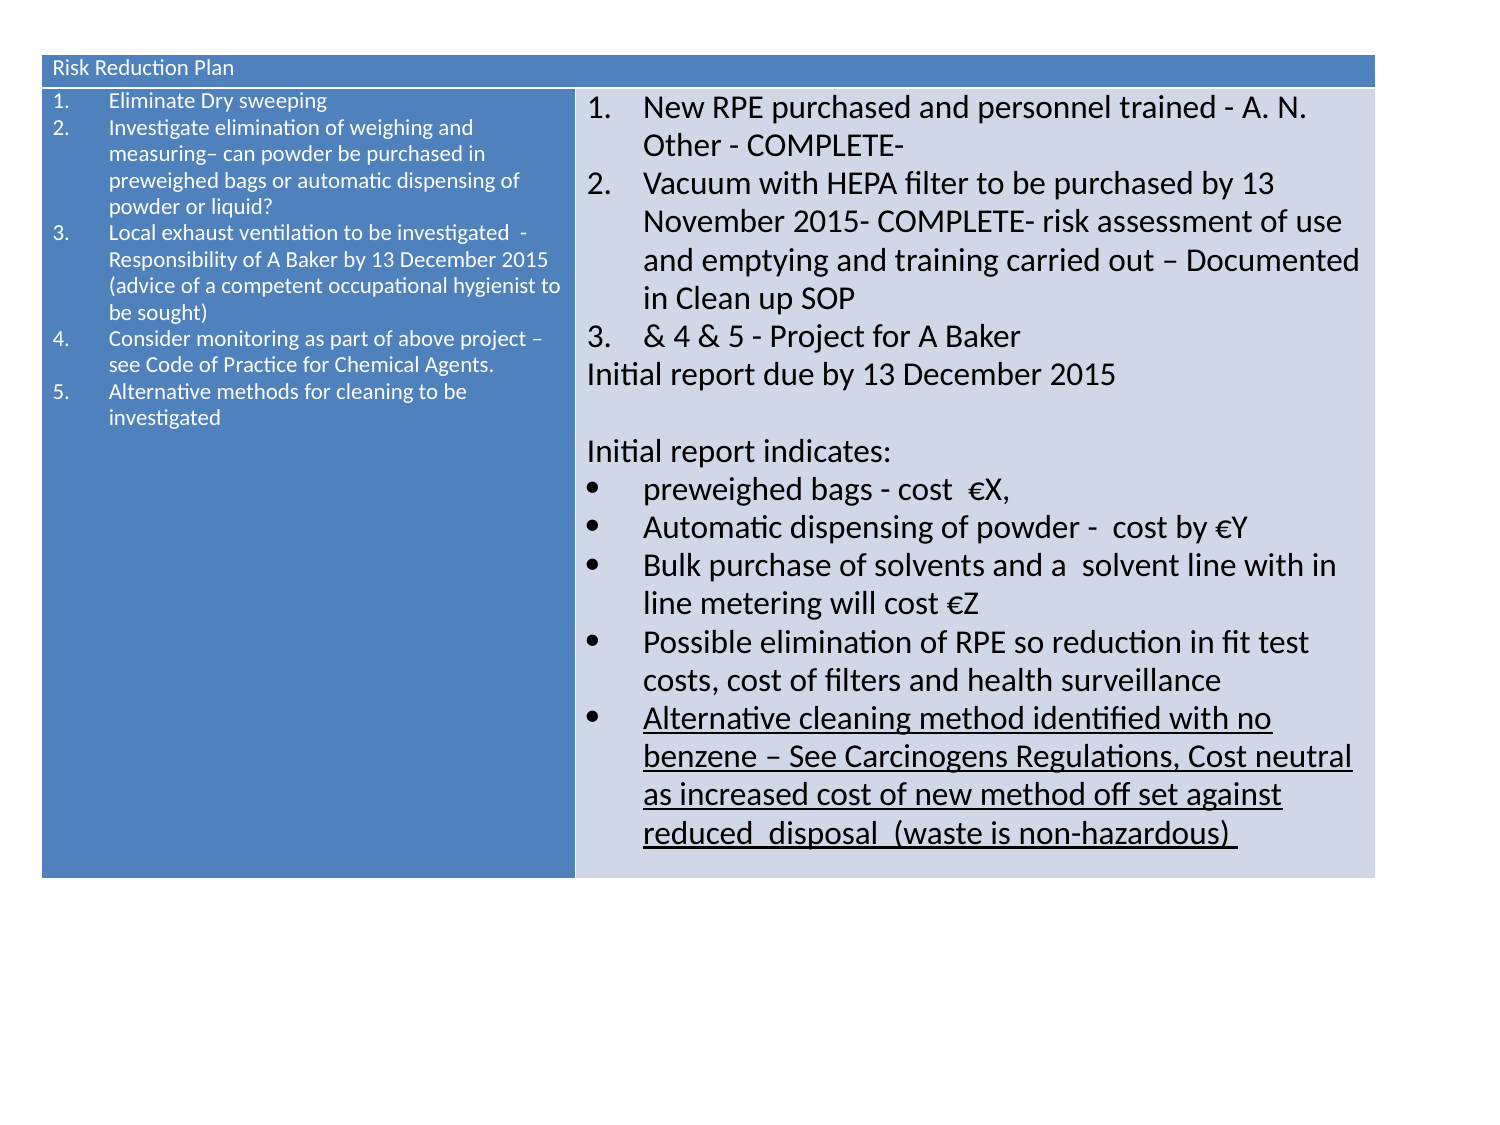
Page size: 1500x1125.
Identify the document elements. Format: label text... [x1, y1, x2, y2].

table_cell New RPE purchased and personnel trained - A. N. Other - COMPLETE- Vacuum with HEPA filter to be purchased by 13 November 2015- COMPLETE- risk assessment of use and emptying and training carried out – Documented in Clean up SOP & 4 & 5 - Project for A Baker Initial report due by 13 December 2015 Initial report indicates: preweighed bags - cost €X, Automatic dispensing of powder - cost by €Y Bulk purchase of solvents and a solvent line with in line metering will cost €Z Possible elimination of RPE so reduction in fit test costs, cost of filters and health surveillance Alternative cleaning method identified with no benzene – See Carcinogens Regulations, Cost neutral as increased cost of new method off set against reduced disposal (waste is non-hazardous) [576, 89, 1375, 878]
table_header Risk Reduction Plan [42, 55, 1375, 87]
table_cell Eliminate Dry sweeping Investigate elimination of weighing and measuring– can powder be purchased in preweighed bags or automatic dispensing of powder or liquid? Local exhaust ventilation to be investigated - Responsibility of A Baker by 13 December 2015 (advice of a competent occupational hygienist to be sought) Consider monitoring as part of above project – see Code of Practice for Chemical Agents. Alternative methods for cleaning to be investigated [42, 89, 575, 878]
